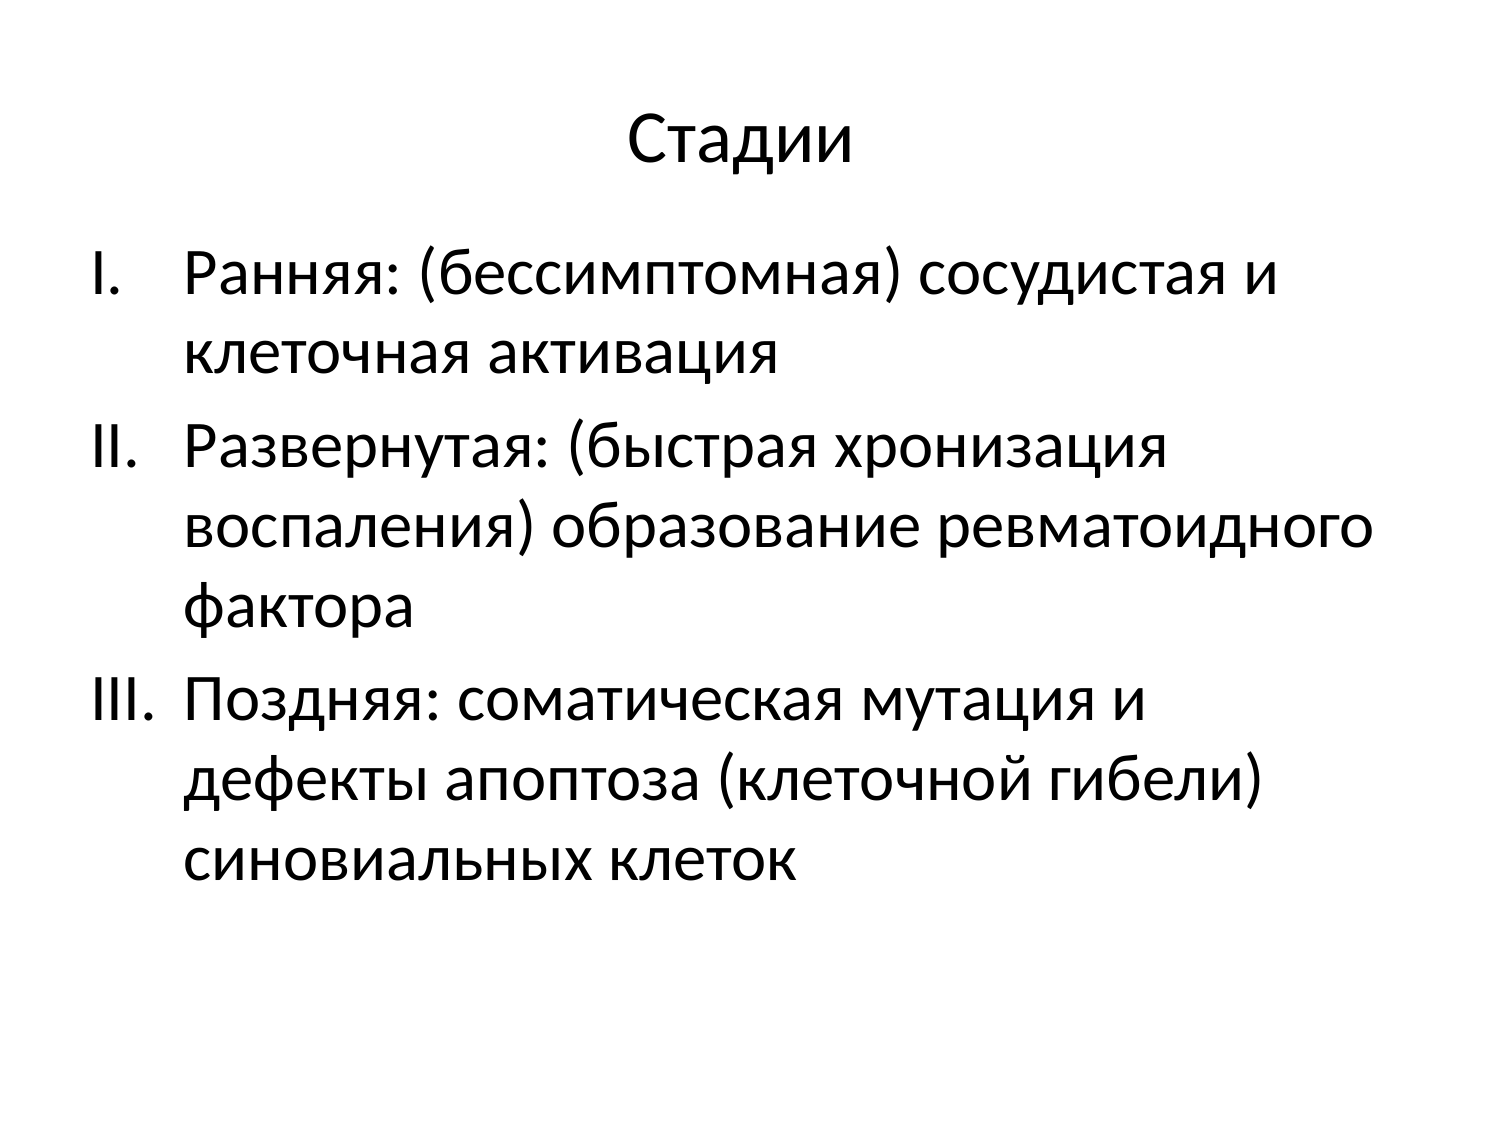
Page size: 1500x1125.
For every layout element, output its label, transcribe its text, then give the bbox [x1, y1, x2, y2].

title Стадии [75, 45, 1425, 219]
list Ранняя: (бессимптомная) сосудистая и клеточная активация Развернутая: (быстрая хронизация воспаления) образование ревматоидного фактора Поздняя: соматическая мутация и дефекты апоптоза (клеточной гибели) синовиальных клеток [75, 219, 1425, 1005]
